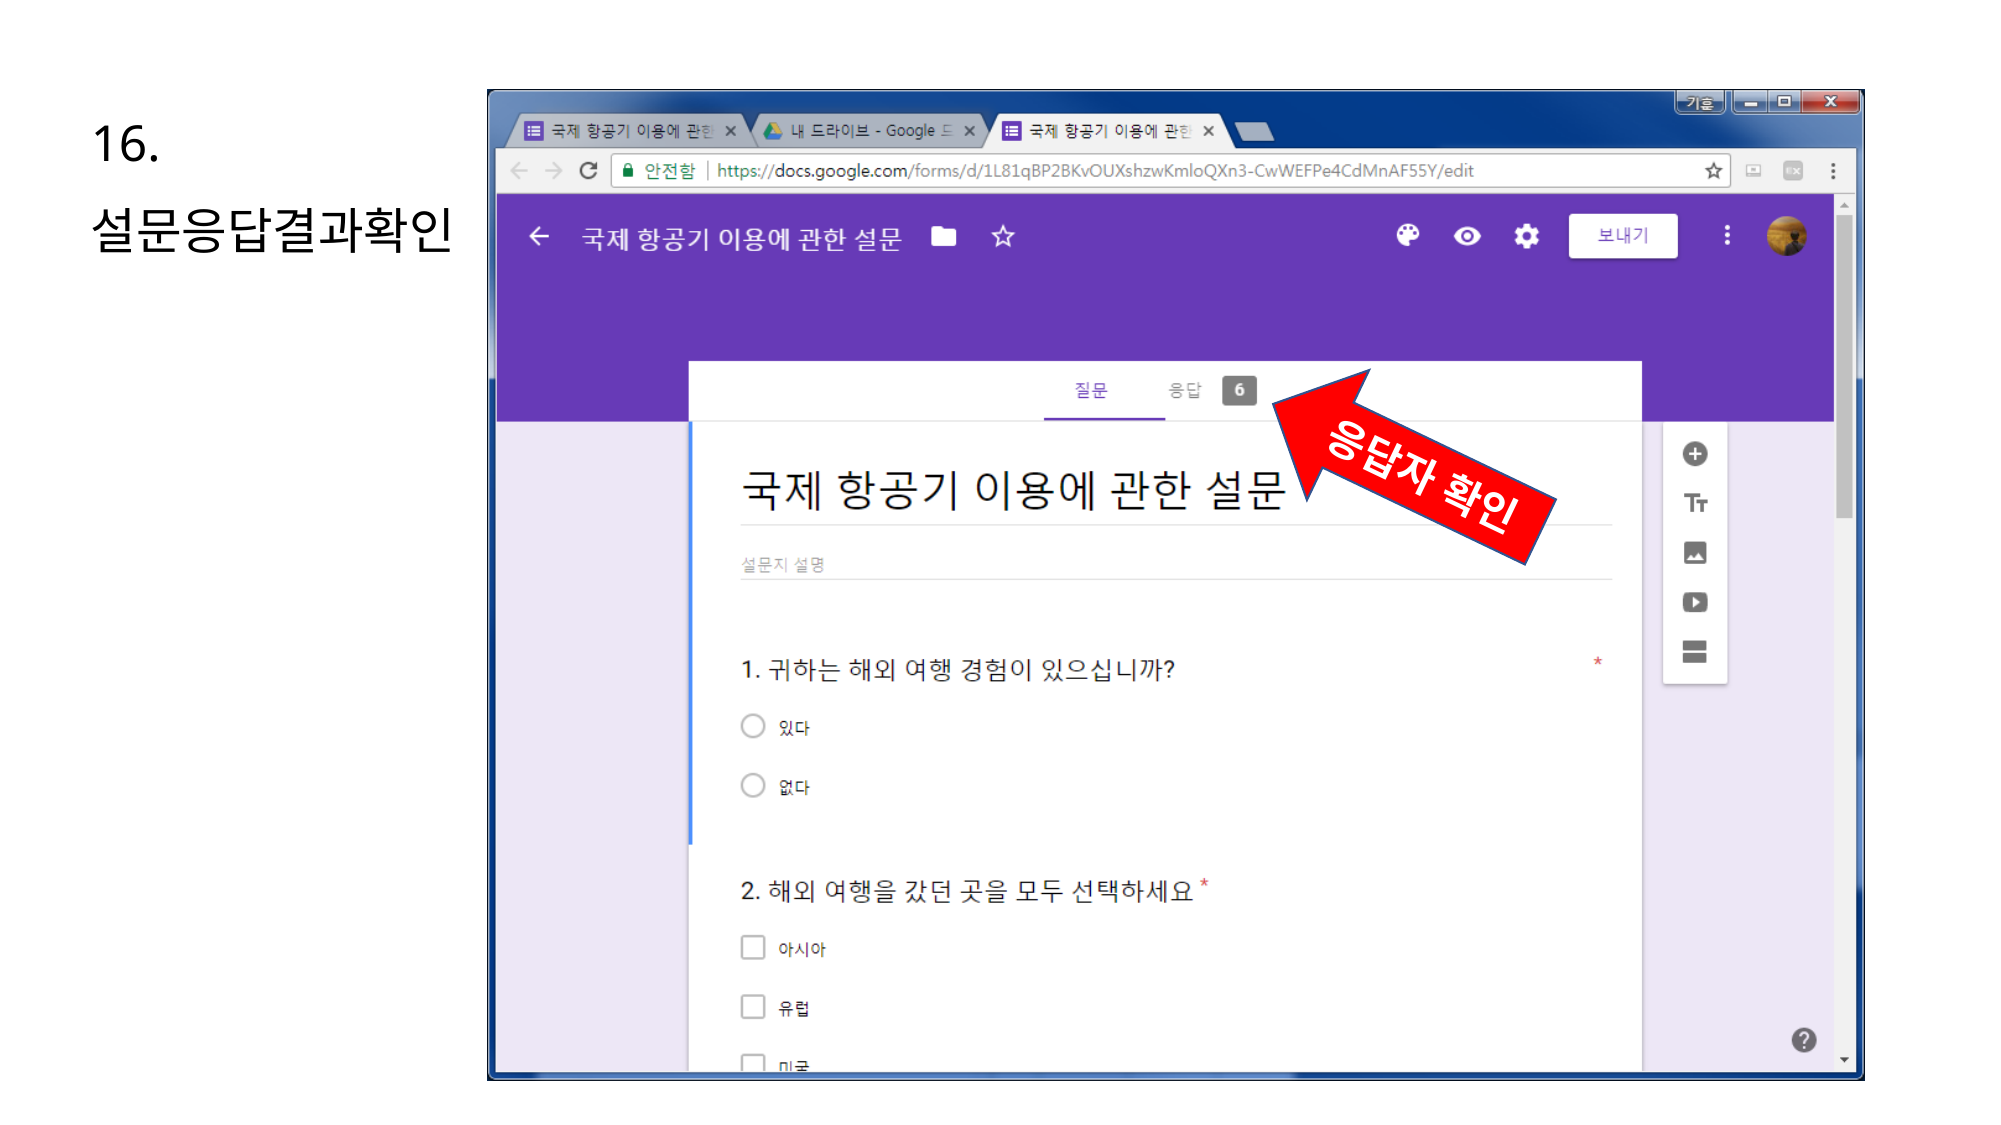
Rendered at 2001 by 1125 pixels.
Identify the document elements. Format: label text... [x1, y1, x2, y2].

title 16. 설문응답결과확인 [75, 62, 478, 280]
picture [487, 89, 1865, 1082]
